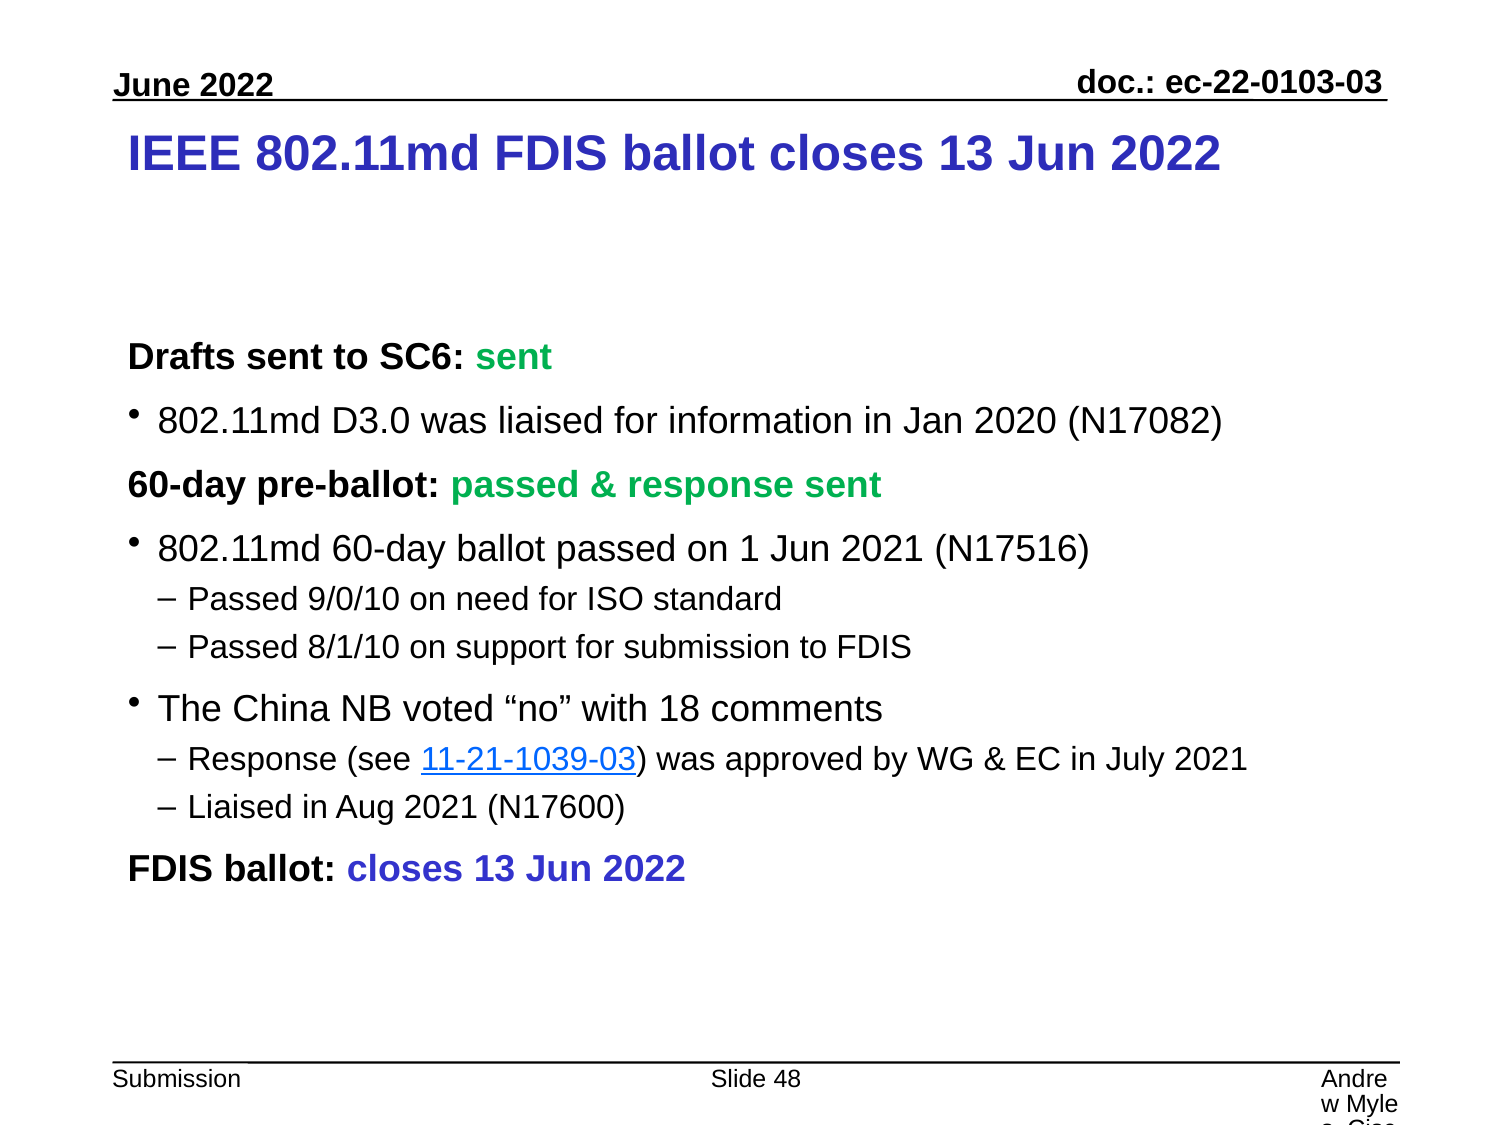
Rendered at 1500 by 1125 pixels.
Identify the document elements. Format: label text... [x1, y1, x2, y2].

title IEEE 802.11md FDIS ballot closes 13 Jun 2022 [112, 112, 1388, 288]
footer Andrew Myles, Cisco [1320, 1061, 1402, 1093]
slide_number Slide 48 [709, 1061, 803, 1093]
list Drafts sent to SC6: sent 802.11md D3.0 was liaised for information in Jan 2020 (N17082) 60-day pre-ballot: passed & response sent 802.11md 60-day ballot passed on 1 Jun 2021 (N17516) Passed 9/0/10 on need for ISO standard Passed 8/1/10 on support for submission to FDIS The China NB voted “no” with 18 comments Response (see 11-21-1039-03) was approved by WG & EC in July 2021 Liaised in Aug 2021 (N17600) FDIS ballot: closes 13 Jun 2022 [112, 324, 1388, 1000]
